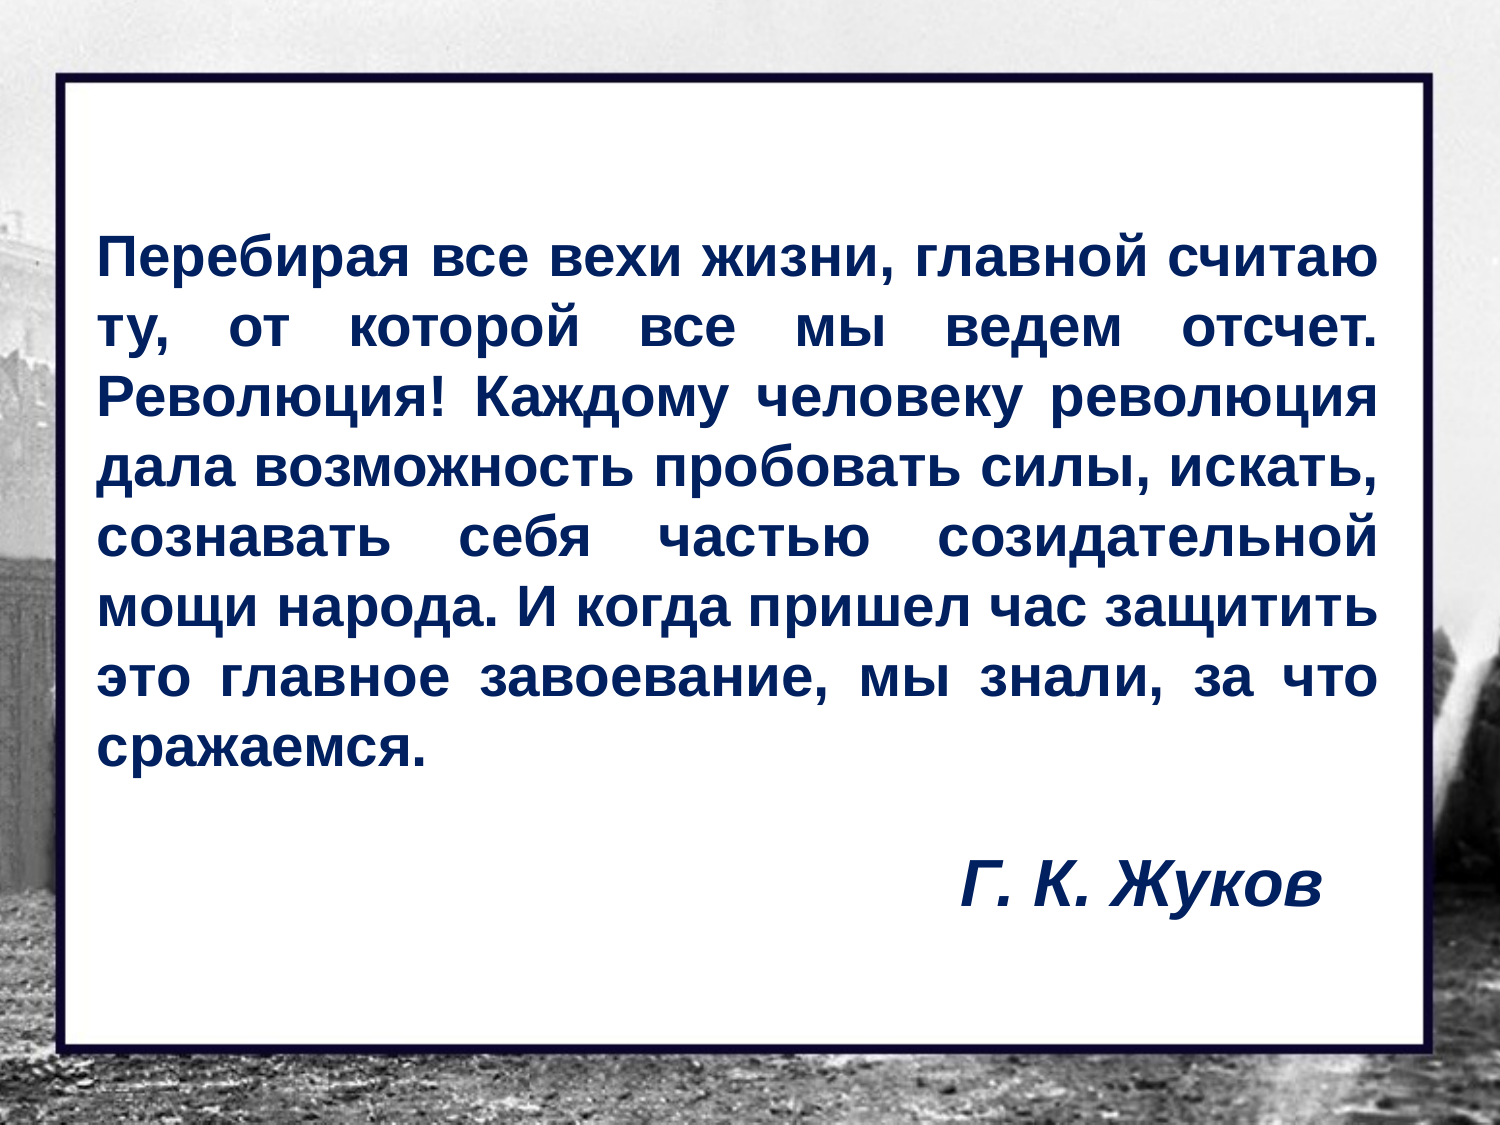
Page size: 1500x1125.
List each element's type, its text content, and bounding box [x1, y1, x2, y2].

text_box Перебирая все вехи жизни, главной считаю ту, от которой все мы ведем отсчет. Революция! Каждому человеку революция дала возможность пробовать силы, искать, сознавать себя частью созидательной мощи народа. И когда пришел час защитить это главное завоевание, мы знали, за что сражаемся. [82, 210, 1395, 786]
text_box Г. К. Жуков [902, 831, 1383, 927]
picture [0, 0, 1500, 1125]
